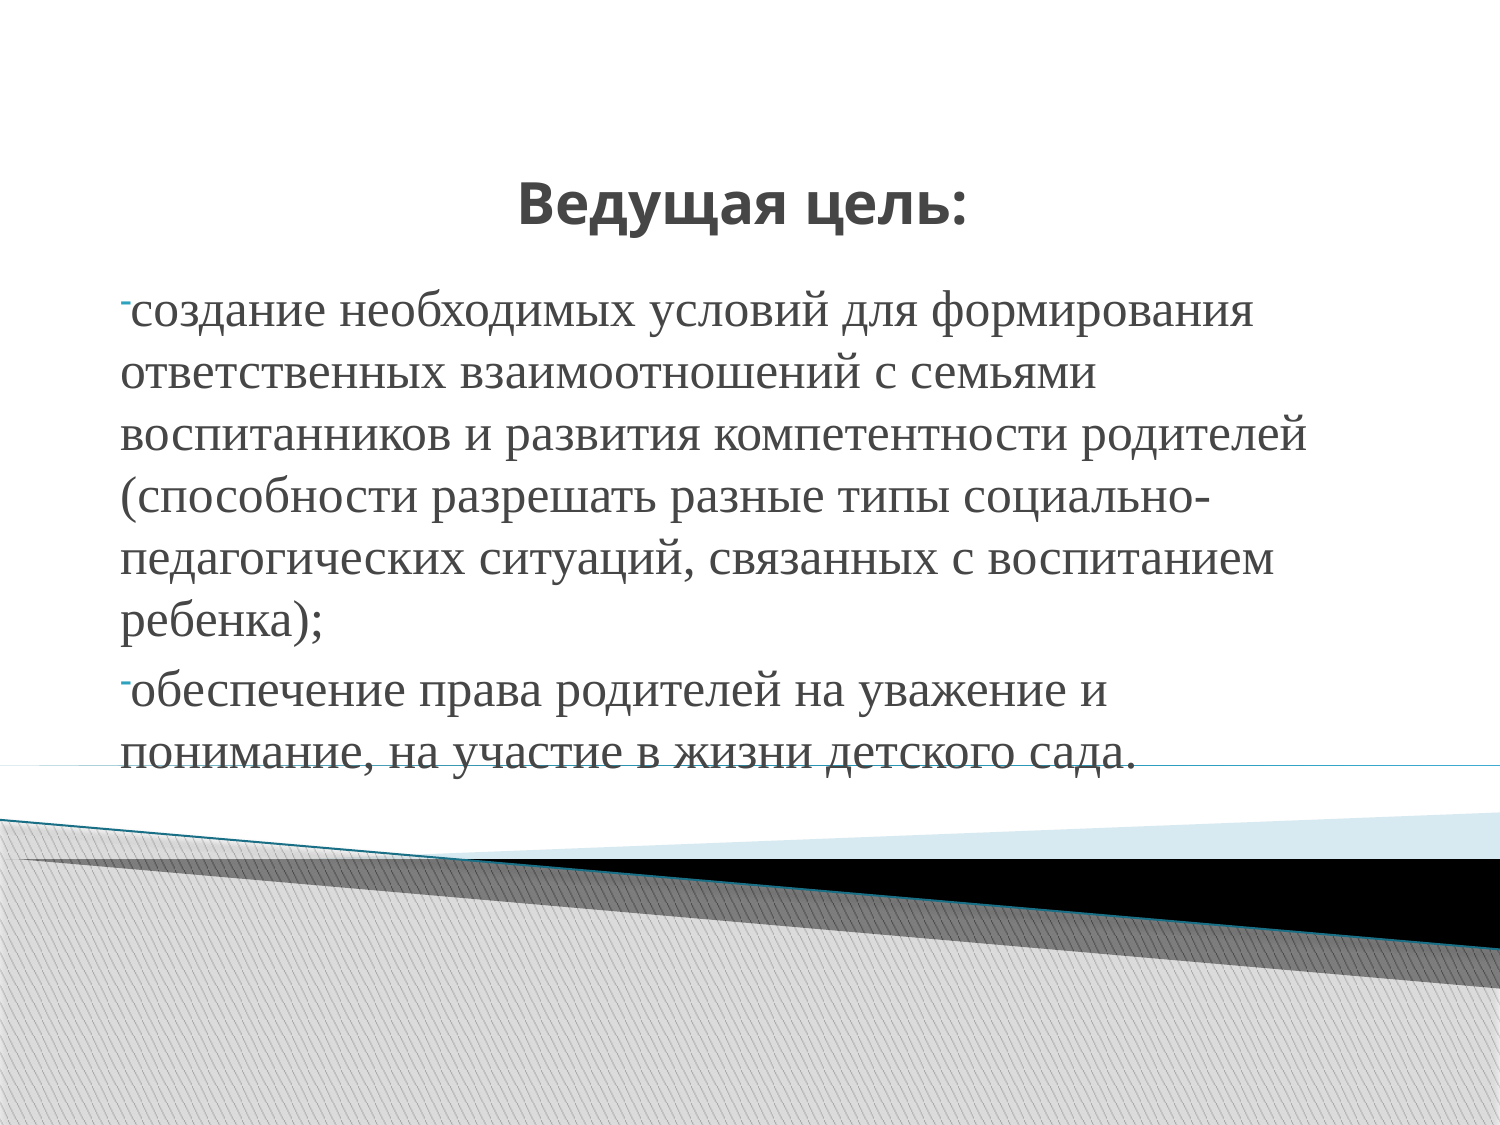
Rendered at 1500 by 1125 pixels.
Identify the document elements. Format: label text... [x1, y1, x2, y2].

subtitle создание необходимых условий для формирования ответственных взаимоотношений с семьями воспитанников и развития компетентности родителей (способности разрешать разные типы социально-педагогических ситуаций, связанных с воспитанием ребенка); обеспечение права родителей на уважение и понимание, на участие в жизни детского сада. [112, 267, 1388, 790]
picture [5, 859, 1500, 989]
title Ведущая цель: [112, 90, 1388, 244]
